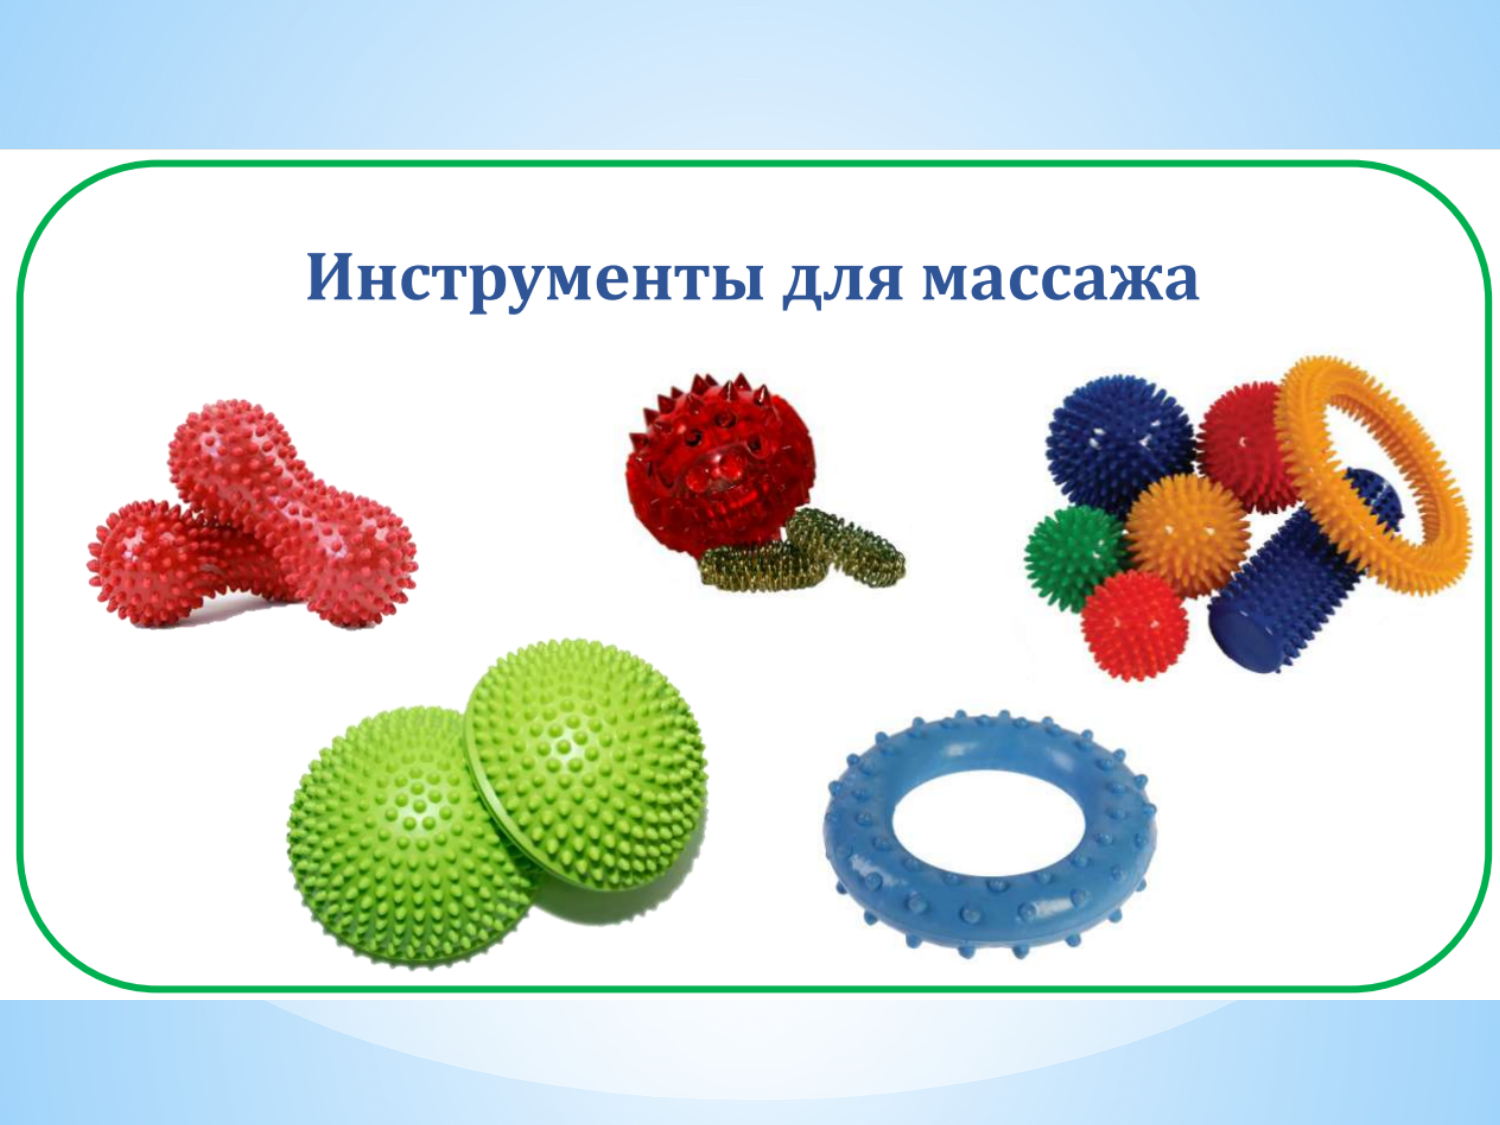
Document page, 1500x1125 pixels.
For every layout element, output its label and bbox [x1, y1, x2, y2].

picture [0, 148, 1500, 1000]
